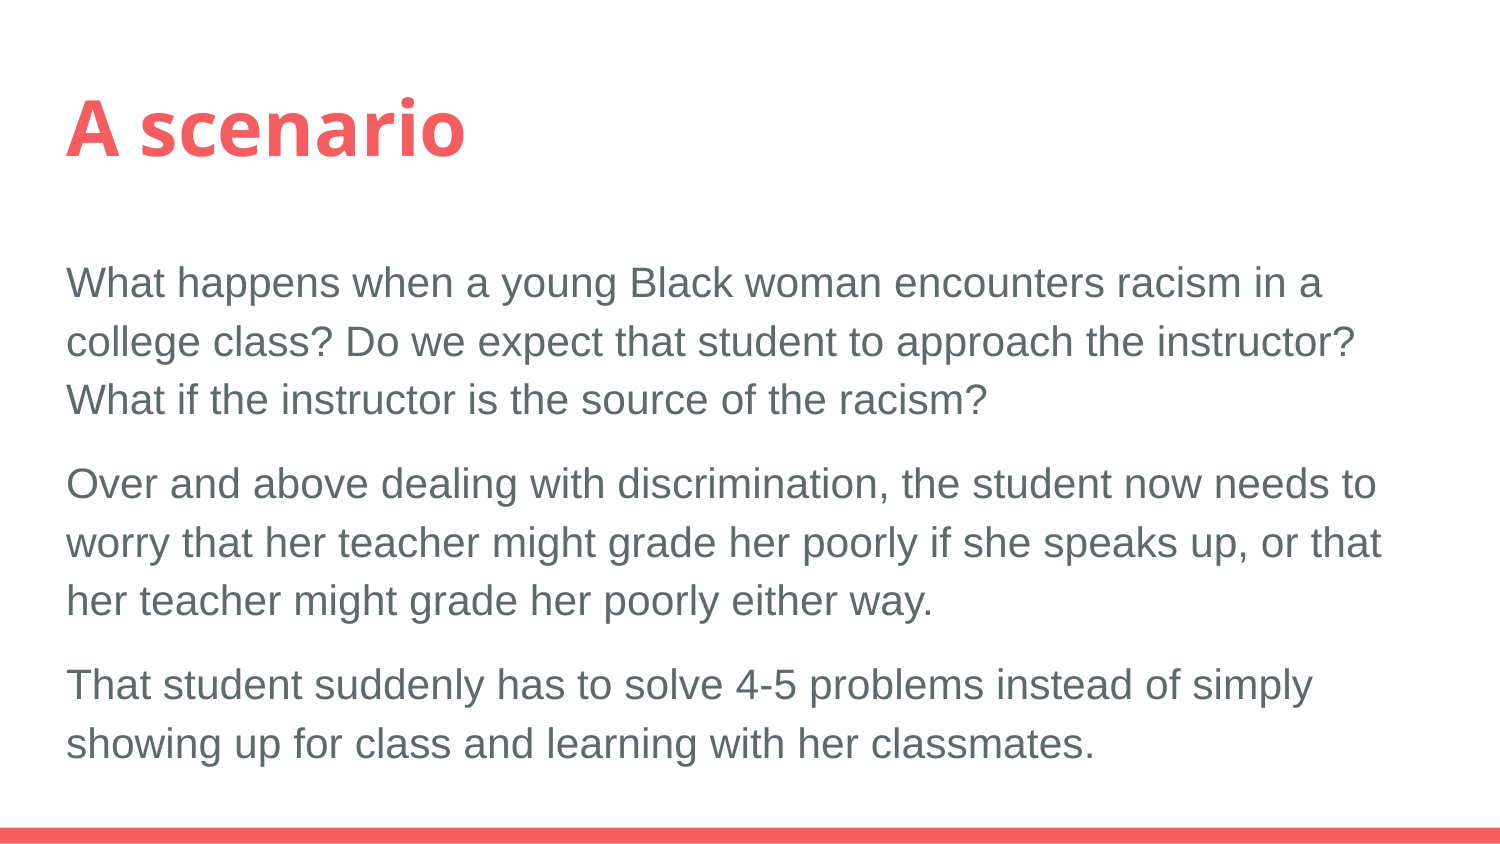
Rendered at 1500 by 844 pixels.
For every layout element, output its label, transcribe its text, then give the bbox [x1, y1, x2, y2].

title A scenario [51, 64, 1449, 167]
list What happens when a young Black woman encounters racism in a college class? Do we expect that student to approach the instructor? What if the instructor is the source of the racism? Over and above dealing with discrimination, the student now needs to worry that her teacher might grade her poorly if she speaks up, or that her teacher might grade her poorly either way. That student suddenly has to solve 4-5 problems instead of simply showing up for class and learning with her classmates. [51, 232, 1449, 844]
